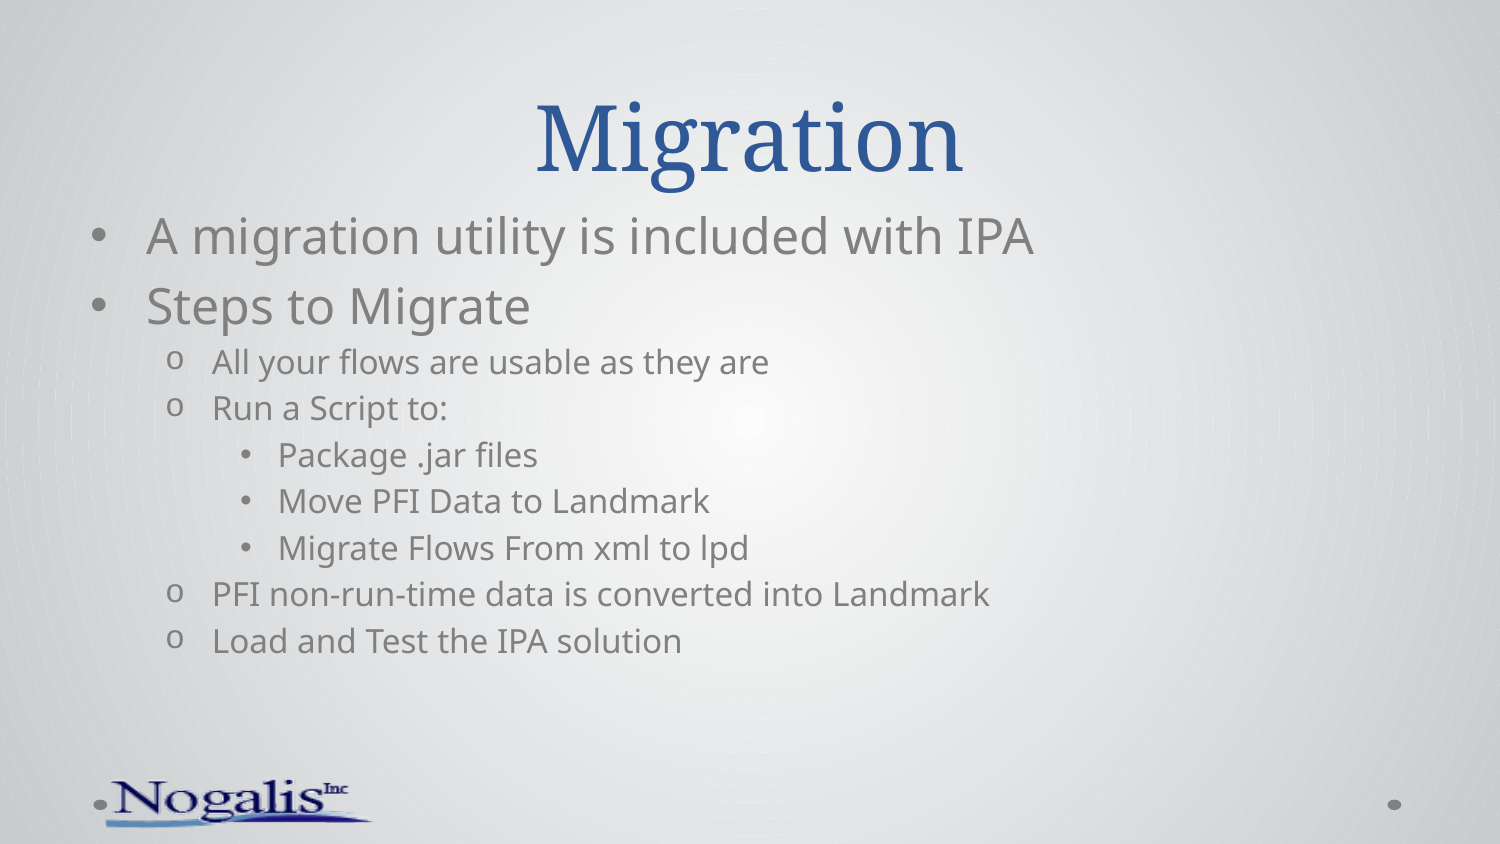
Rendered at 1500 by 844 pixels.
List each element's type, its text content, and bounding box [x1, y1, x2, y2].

title Migration [75, 0, 1425, 196]
list A migration utility is included with IPA Steps to Migrate All your flows are usable as they are Run a Script to: Package .jar files Move PFI Data to Landmark Migrate Flows From xml to lpd PFI non-run-time data is converted into Landmark Load and Test the IPA solution [75, 196, 1425, 754]
picture [88, 772, 379, 837]
